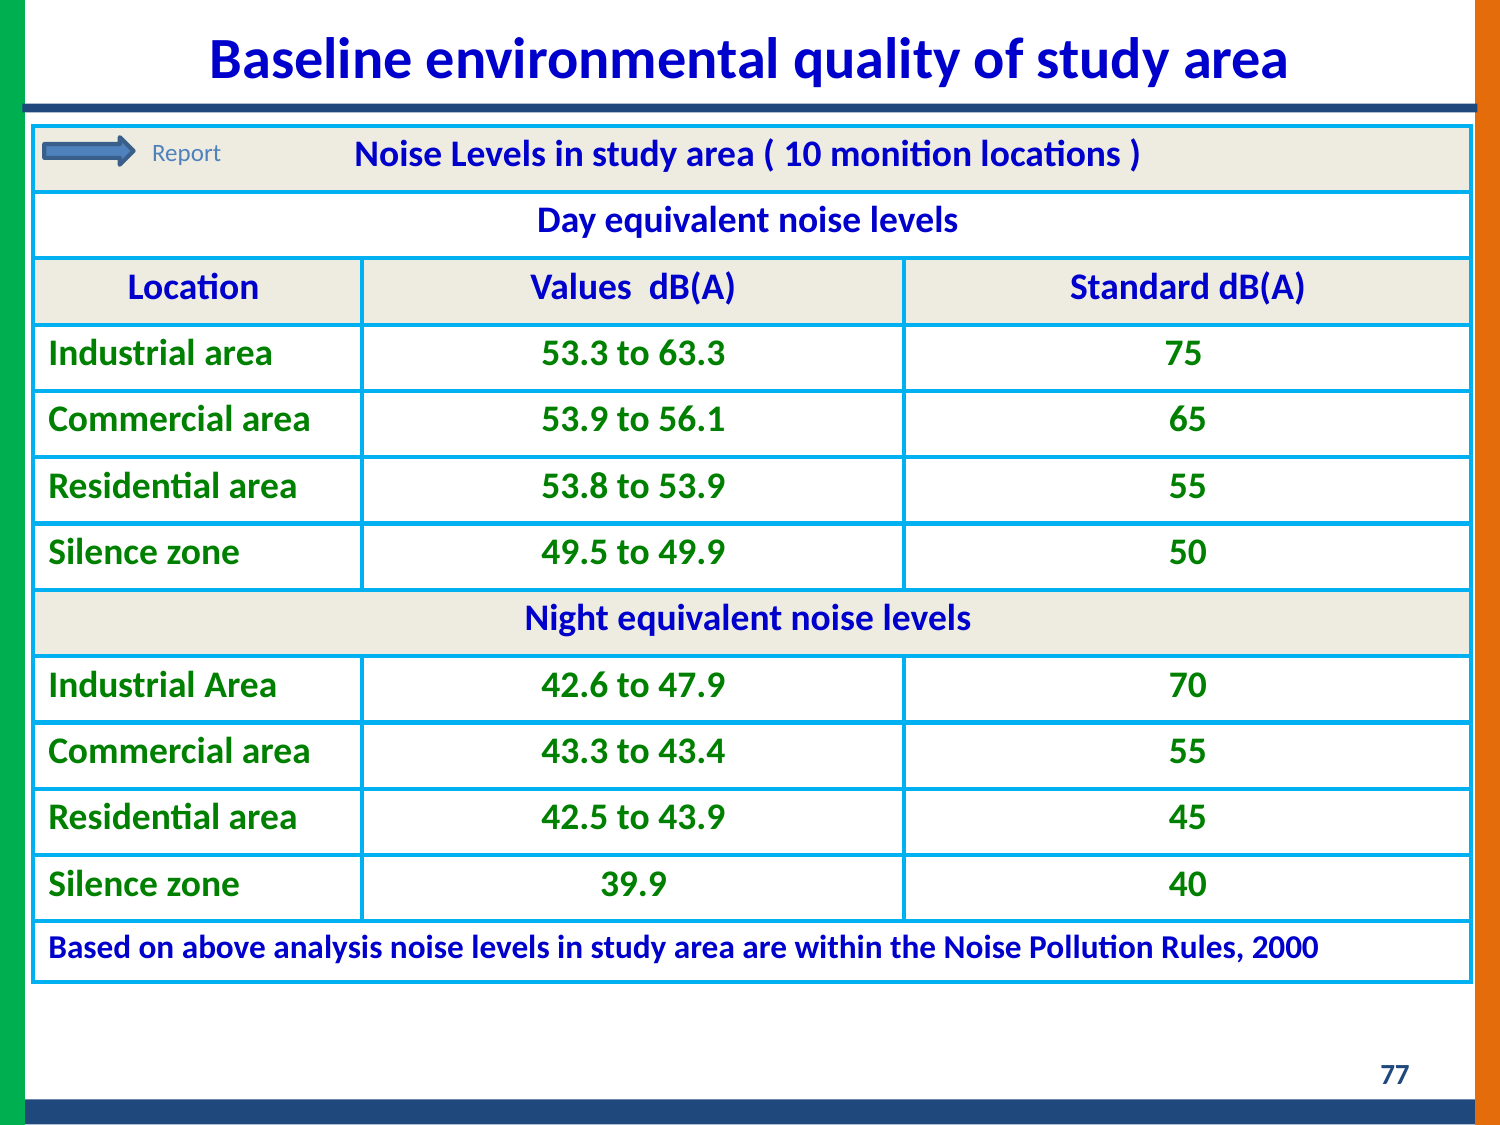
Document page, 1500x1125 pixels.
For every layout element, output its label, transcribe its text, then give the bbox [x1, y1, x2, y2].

table_cell 45 [906, 791, 1469, 853]
table_cell 70 [906, 658, 1469, 720]
table_cell 50 [906, 526, 1469, 588]
table_cell 75 [906, 327, 1469, 389]
text_box [1473, 0, 1500, 1125]
table_cell 39.9 [364, 857, 902, 919]
text_box [27, 1097, 1473, 1125]
text_box [20, 102, 1479, 115]
table_cell Commercial area [35, 393, 360, 455]
text_box Baseline environmental quality of study area [24, 2, 1475, 98]
table_cell Silence zone [35, 857, 360, 919]
table_cell Standard dB(A) [906, 260, 1469, 323]
table_cell Industrial area [35, 327, 360, 389]
table_cell Day equivalent noise levels [35, 194, 1469, 256]
table_cell Silence zone [35, 526, 360, 588]
text_box [42, 135, 136, 167]
table_header Noise Levels in study area ( 10 monition locations ) [35, 128, 1469, 190]
text_box [0, 0, 27, 1125]
table_cell 65 [906, 393, 1469, 455]
table_cell 43.3 to 43.4 [364, 725, 902, 787]
slide_number 77 [1074, 1042, 1425, 1103]
table_cell 55 [906, 459, 1469, 521]
table_cell 42.6 to 47.9 [364, 658, 902, 720]
table_cell Residential area [35, 459, 360, 521]
text_box Report [137, 129, 243, 175]
table_cell 42.5 to 43.9 [364, 791, 902, 853]
table_cell 53.8 to 53.9 [364, 459, 902, 521]
table_cell 40 [906, 857, 1469, 919]
table_cell 55 [906, 725, 1469, 787]
table_cell Residential area [35, 791, 360, 853]
table_cell Values dB(A) [364, 260, 902, 323]
table_cell 49.5 to 49.9 [364, 526, 902, 588]
table_cell Based on above analysis noise levels in study area are within the Noise Pollution Rules, 2000 [35, 923, 1469, 980]
table_cell Industrial Area [35, 658, 360, 720]
table_cell Location [35, 260, 360, 323]
table_cell 53.9 to 56.1 [364, 393, 902, 455]
table_cell Commercial area [35, 725, 360, 787]
table_cell 53.3 to 63.3 [364, 327, 902, 389]
table_cell Night equivalent noise levels [35, 592, 1469, 654]
